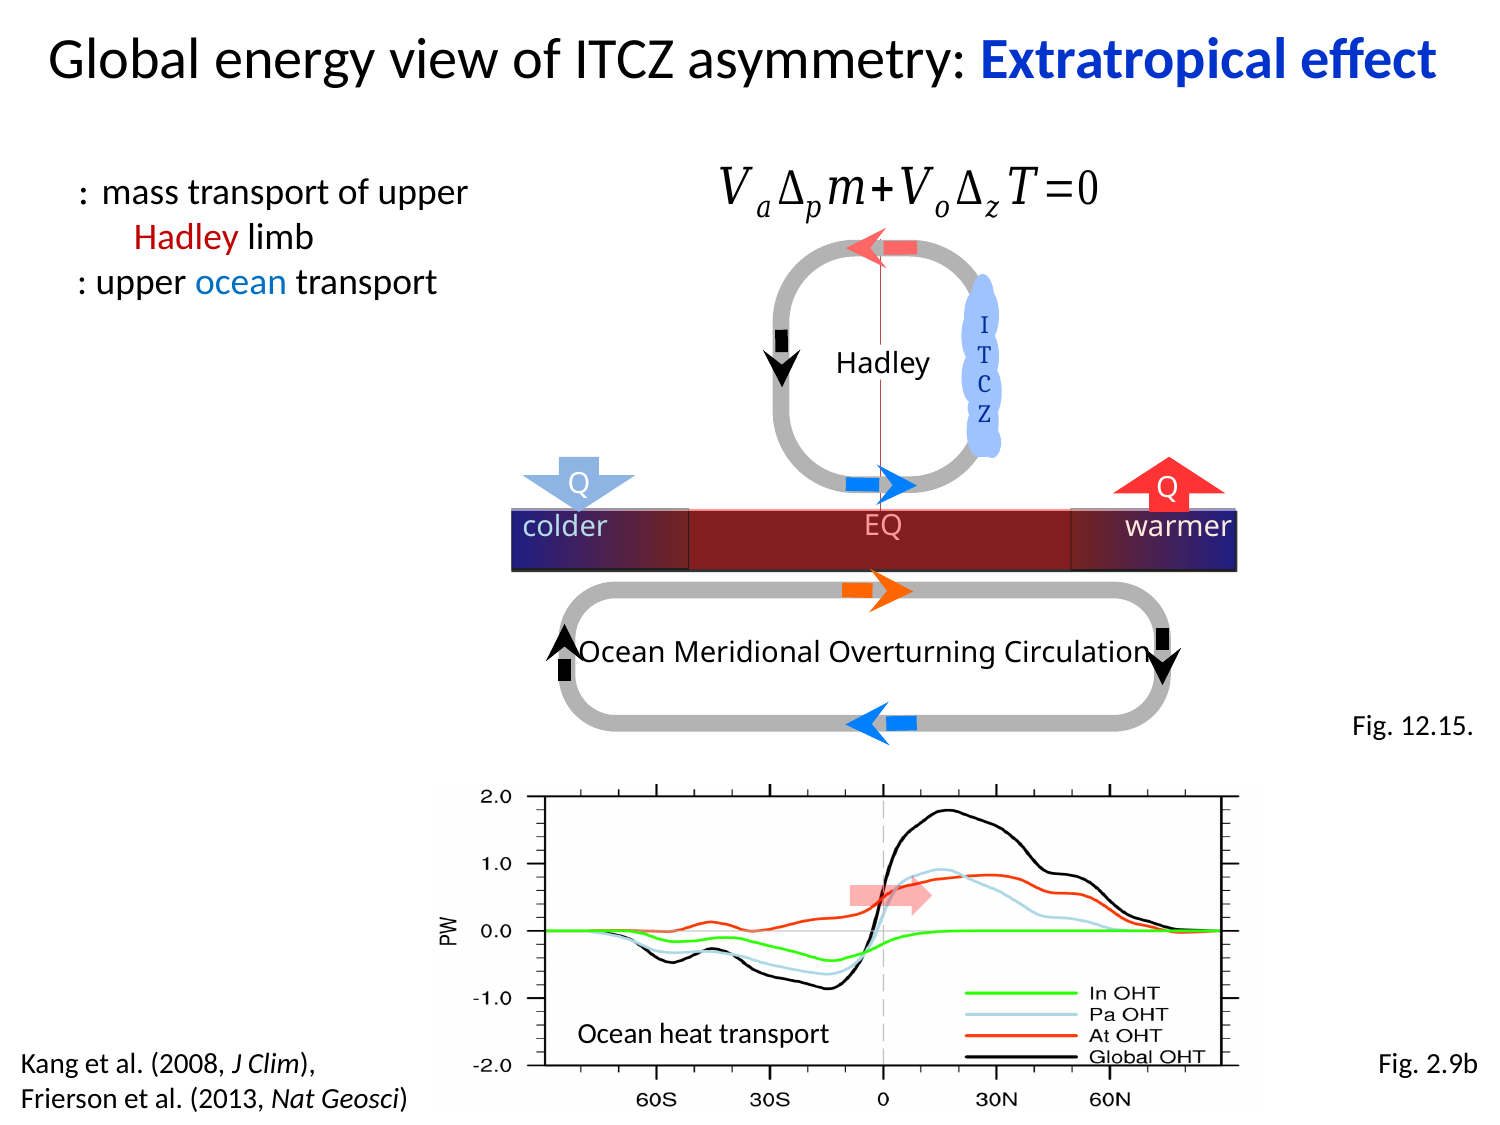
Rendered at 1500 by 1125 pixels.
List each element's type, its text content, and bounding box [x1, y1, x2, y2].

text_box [511, 507, 1236, 571]
text_box [566, 589, 1163, 724]
text_box [522, 456, 636, 505]
text_box [886, 248, 965, 485]
text_box Q [1149, 468, 1187, 504]
text_box Ocean Meridional Overturning Circulation [578, 633, 1152, 669]
text_box [1149, 456, 1226, 505]
text_box [780, 248, 876, 485]
text_box [900, 585, 914, 598]
text_box [1156, 672, 1169, 686]
text_box Q [560, 464, 598, 500]
text_box [775, 374, 789, 388]
text_box Kang et al. (2008, J Clim), Frierson et al. (2013, Nat Geosci) [6, 1037, 431, 1123]
text_box Fig. 12.15. [1337, 699, 1500, 750]
text_box [845, 718, 859, 731]
picture [430, 784, 1263, 1113]
text_box Fig. 2.9b [1363, 1037, 1500, 1088]
text_box [1112, 469, 1149, 494]
text_box Hadley [835, 344, 876, 380]
text_box [904, 479, 918, 492]
text_box Hadley [886, 344, 931, 380]
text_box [961, 273, 1003, 459]
text_box [558, 623, 571, 637]
text_box [845, 241, 859, 255]
text_box Global energy view of ITCZ asymmetry: Extratropical effect [33, 12, 1453, 98]
